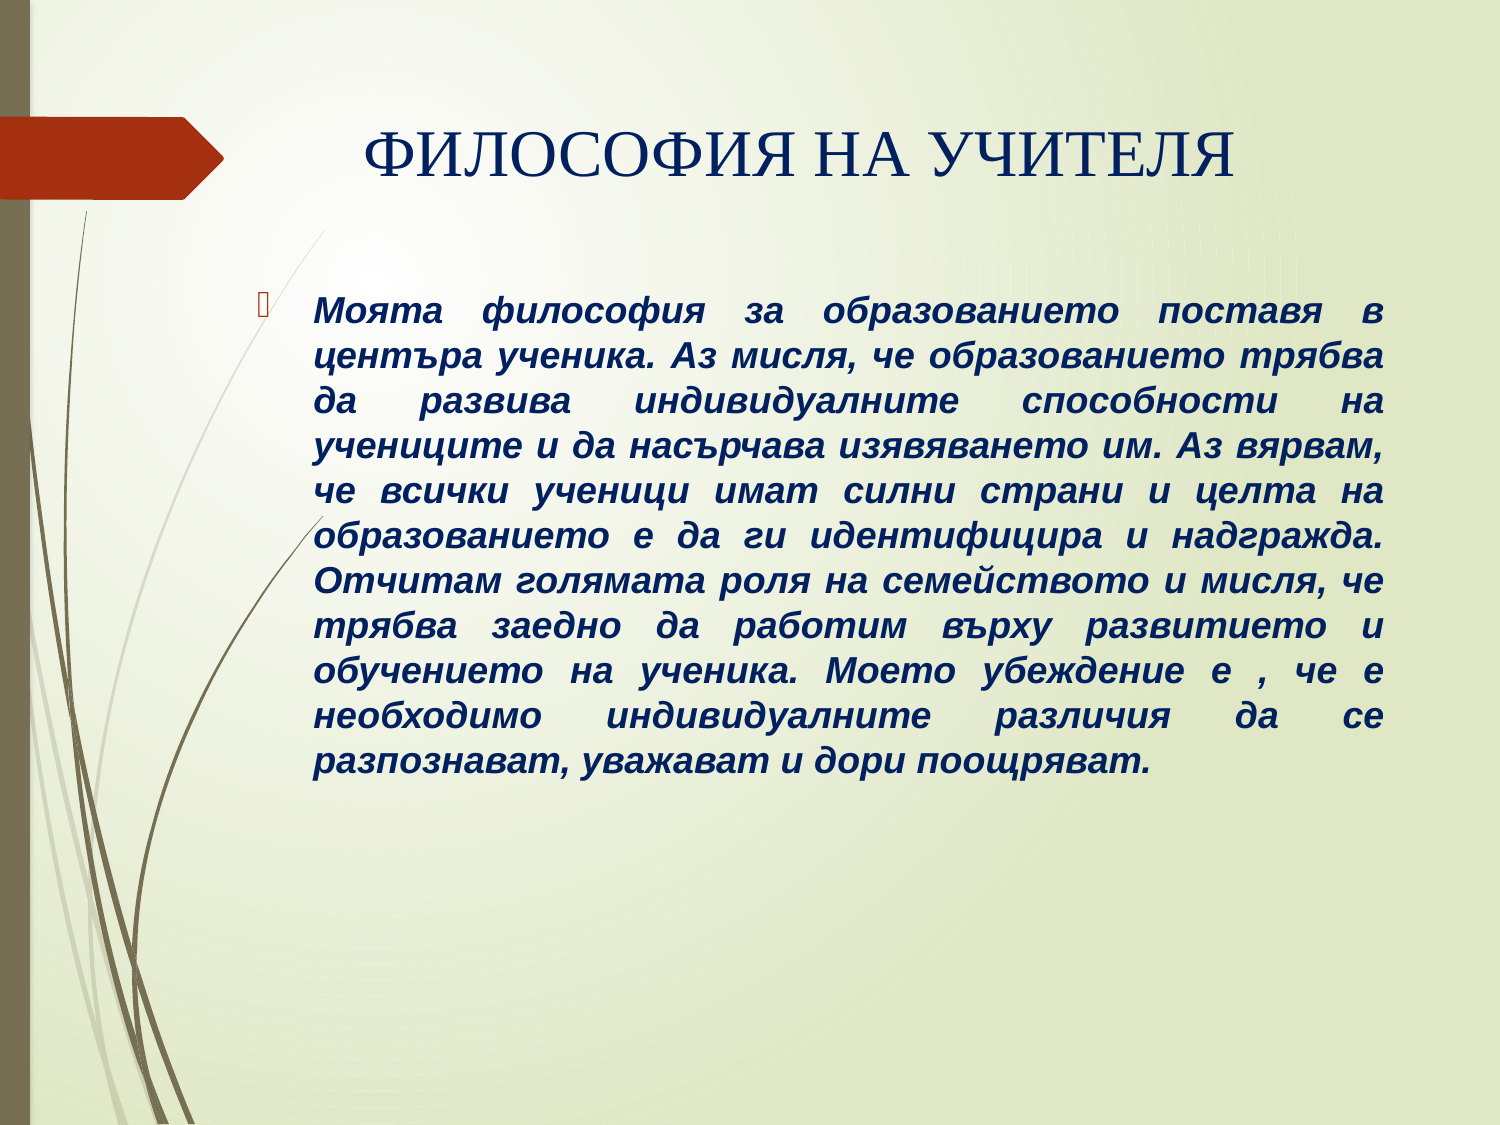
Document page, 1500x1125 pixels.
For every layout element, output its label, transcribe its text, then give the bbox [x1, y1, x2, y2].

title ФИЛОСОФИЯ НА УЧИТЕЛЯ [348, 101, 1430, 243]
list Моята философия за образованието поставя в центъра ученика. Аз мисля, че образованието трябва да развива индивидуалните способности на учениците и да насърчава изявяването им. Аз вярвам, че всички ученици имат силни страни и целта на образованието е да ги идентифицира и надгражда. Отчитам голямата роля на семейството и мисля, че трябва заедно да работим върху развитието и обучението на ученика. Моето убеждение е , че е необходимо индивидуалните различия да се разпознават, уважават и дори поощряват. [242, 278, 1400, 991]
